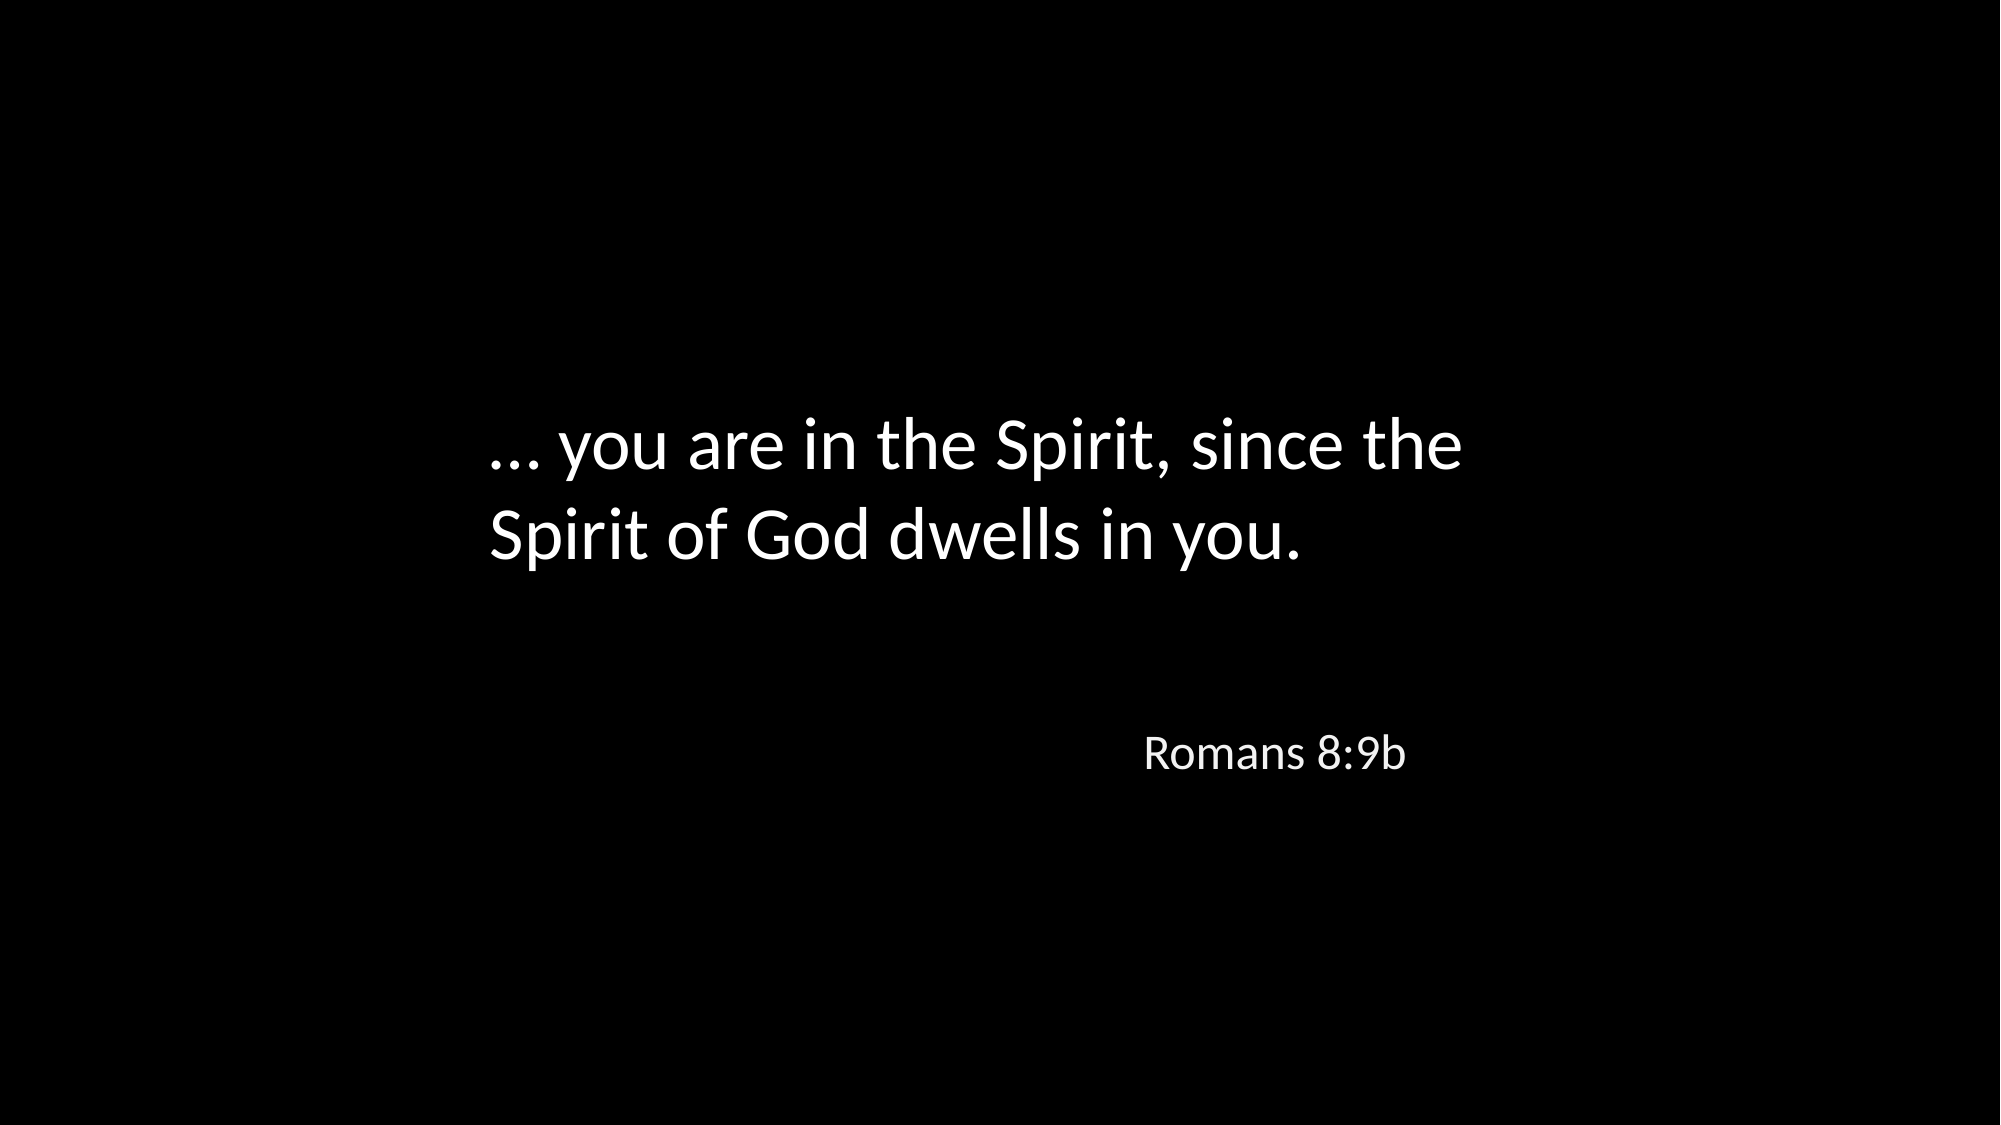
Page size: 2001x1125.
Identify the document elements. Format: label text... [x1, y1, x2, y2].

text_box Romans 8:9b [999, 712, 1550, 788]
text_box … you are in the Spirit, since the Spirit of God dwells in you. [474, 387, 1650, 583]
